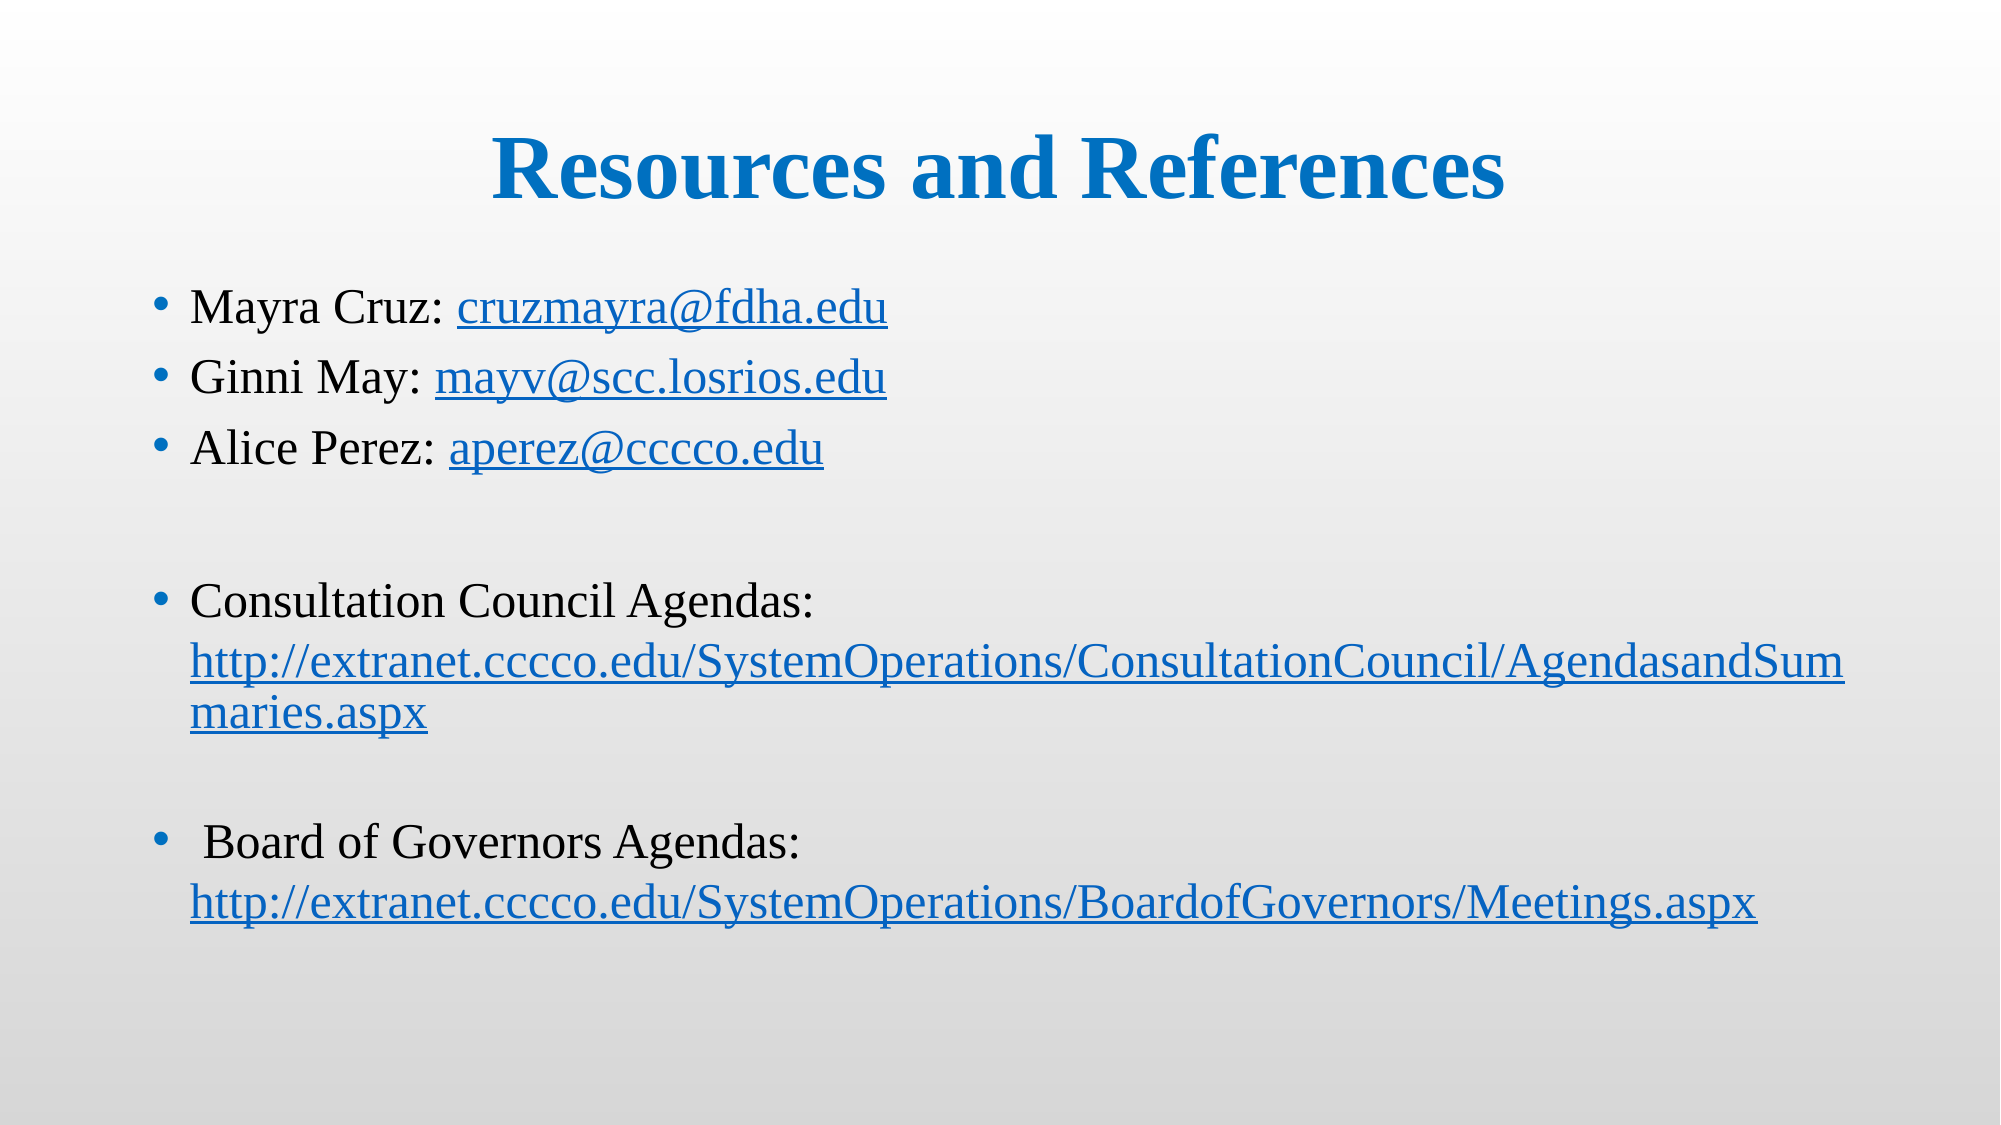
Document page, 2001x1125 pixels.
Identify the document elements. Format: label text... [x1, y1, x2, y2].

title Resources and References [137, 59, 1863, 265]
list Mayra Cruz: cruzmayra@fdha.edu Ginni May: mayv@scc.losrios.edu Alice Perez: aperez@cccco.edu Consultation Council Agendas: http://extranet.cccco.edu/SystemOperations/ConsultationCouncil/AgendasandSummaries.aspx Board of Governors Agendas: http://extranet.cccco.edu/SystemOperations/BoardofGovernors/Meetings.aspx [137, 265, 1863, 1059]
